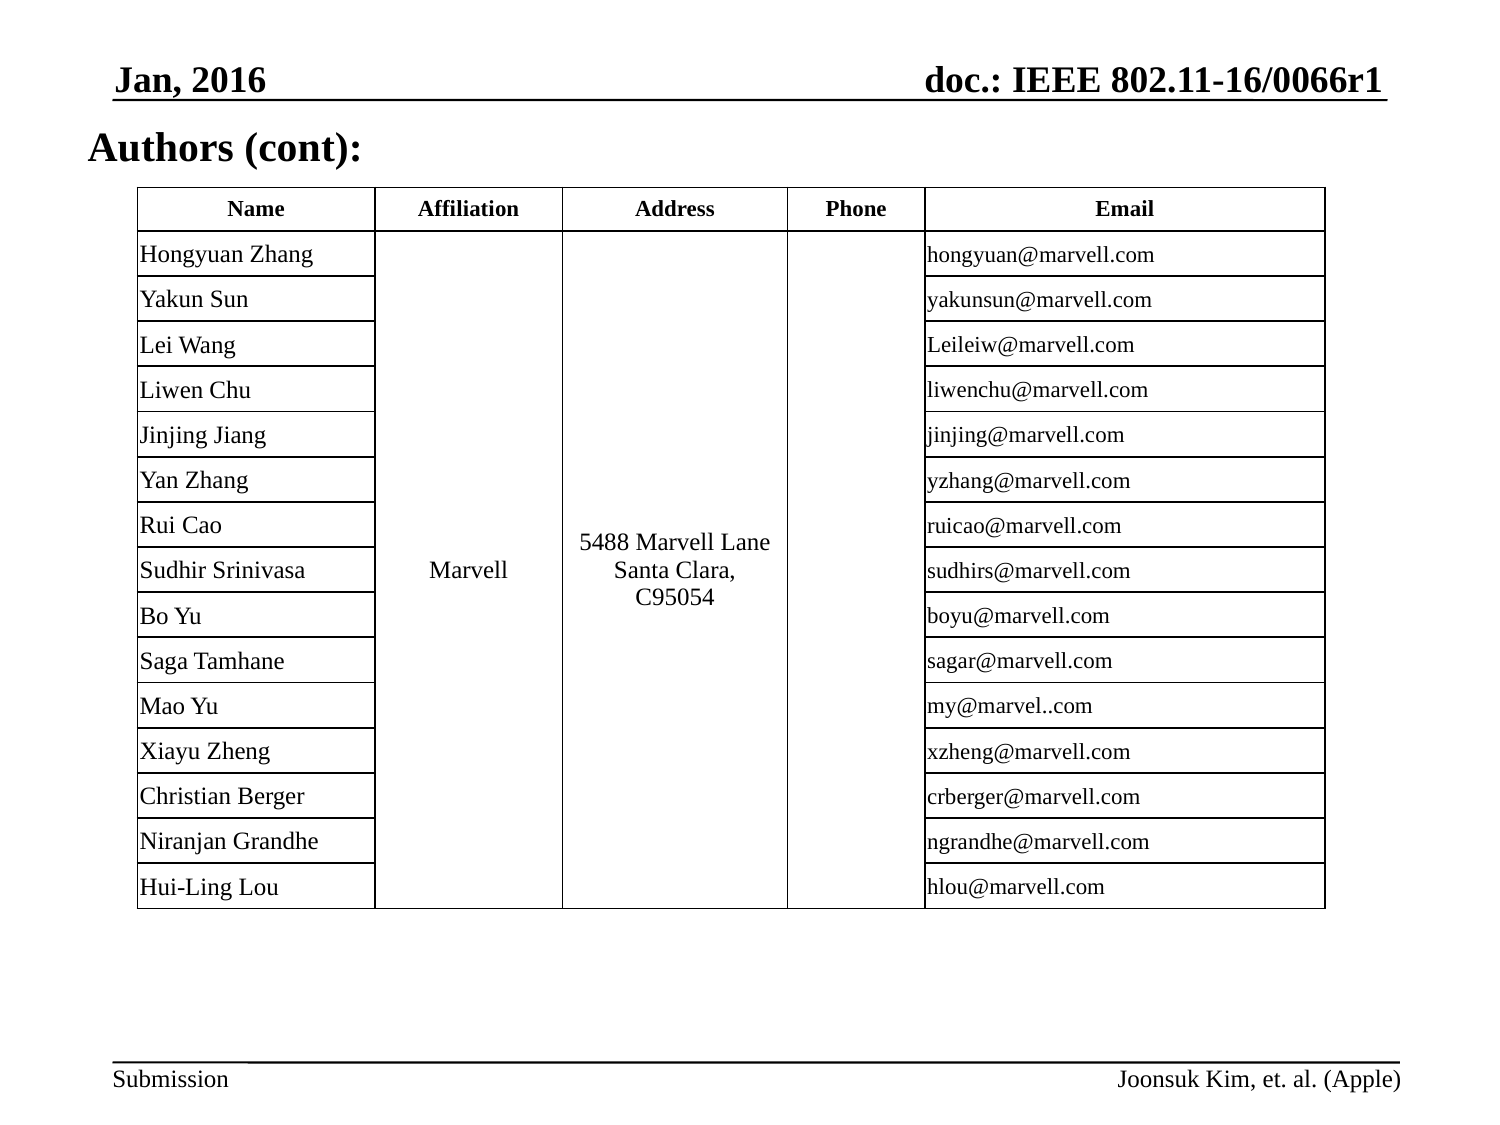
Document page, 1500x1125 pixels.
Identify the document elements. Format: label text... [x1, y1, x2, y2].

table_cell Yan Zhang [138, 458, 374, 501]
table_cell xzheng@marvell.com [926, 729, 1324, 772]
table_cell crberger@marvell.com [926, 774, 1324, 817]
table_cell Marvell [376, 232, 562, 908]
table_cell ruicao@marvell.com [926, 503, 1324, 546]
table_header Phone [788, 188, 924, 230]
table_cell Sudhir Srinivasa [138, 548, 374, 591]
table_cell Lei Wang [138, 322, 374, 365]
table_cell Mao Yu [138, 683, 374, 727]
table_cell Yakun Sun [138, 277, 374, 320]
table_cell Rui Cao [138, 503, 374, 546]
table_cell sagar@marvell.com [926, 638, 1324, 682]
table_cell yzhang@marvell.com [926, 458, 1324, 501]
table_cell yakunsun@marvell.com [926, 277, 1324, 320]
table_cell boyu@marvell.com [926, 593, 1324, 636]
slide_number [114, 54, 269, 101]
table_cell Niranjan Grandhe [138, 819, 374, 862]
text_box Authors (cont): [72, 112, 400, 175]
table_cell jinjing@marvell.com [926, 412, 1324, 456]
table_cell my@marvel..com [926, 683, 1324, 727]
table_cell Liwen Chu [138, 367, 374, 411]
table_cell hongyuan@marvell.com [926, 232, 1324, 275]
table_cell [788, 232, 924, 908]
table_header Email [926, 188, 1324, 230]
table_cell Christian Berger [138, 774, 374, 817]
footer Joonsuk Kim, et. al. (Apple) [1057, 1061, 1402, 1093]
table_cell Bo Yu [138, 593, 374, 636]
table_cell 5488 Marvell Lane Santa Clara, C95054 [563, 232, 787, 908]
table_cell Saga Tamhane [138, 638, 374, 682]
table_cell Leileiw@marvell.com [926, 322, 1324, 365]
table_header Name [138, 188, 374, 230]
table_cell Hongyuan Zhang [138, 232, 374, 275]
table_cell Xiayu Zheng [138, 729, 374, 772]
table_cell hlou@marvell.com [926, 864, 1324, 908]
table_header Affiliation [376, 188, 562, 230]
table_cell ngrandhe@marvell.com [926, 819, 1324, 862]
table_header Address [563, 188, 787, 230]
table_cell liwenchu@marvell.com [926, 367, 1324, 411]
table_cell Hui-Ling Lou [138, 864, 374, 908]
table_cell Jinjing Jiang [138, 412, 374, 456]
table_cell sudhirs@marvell.com [926, 548, 1324, 591]
